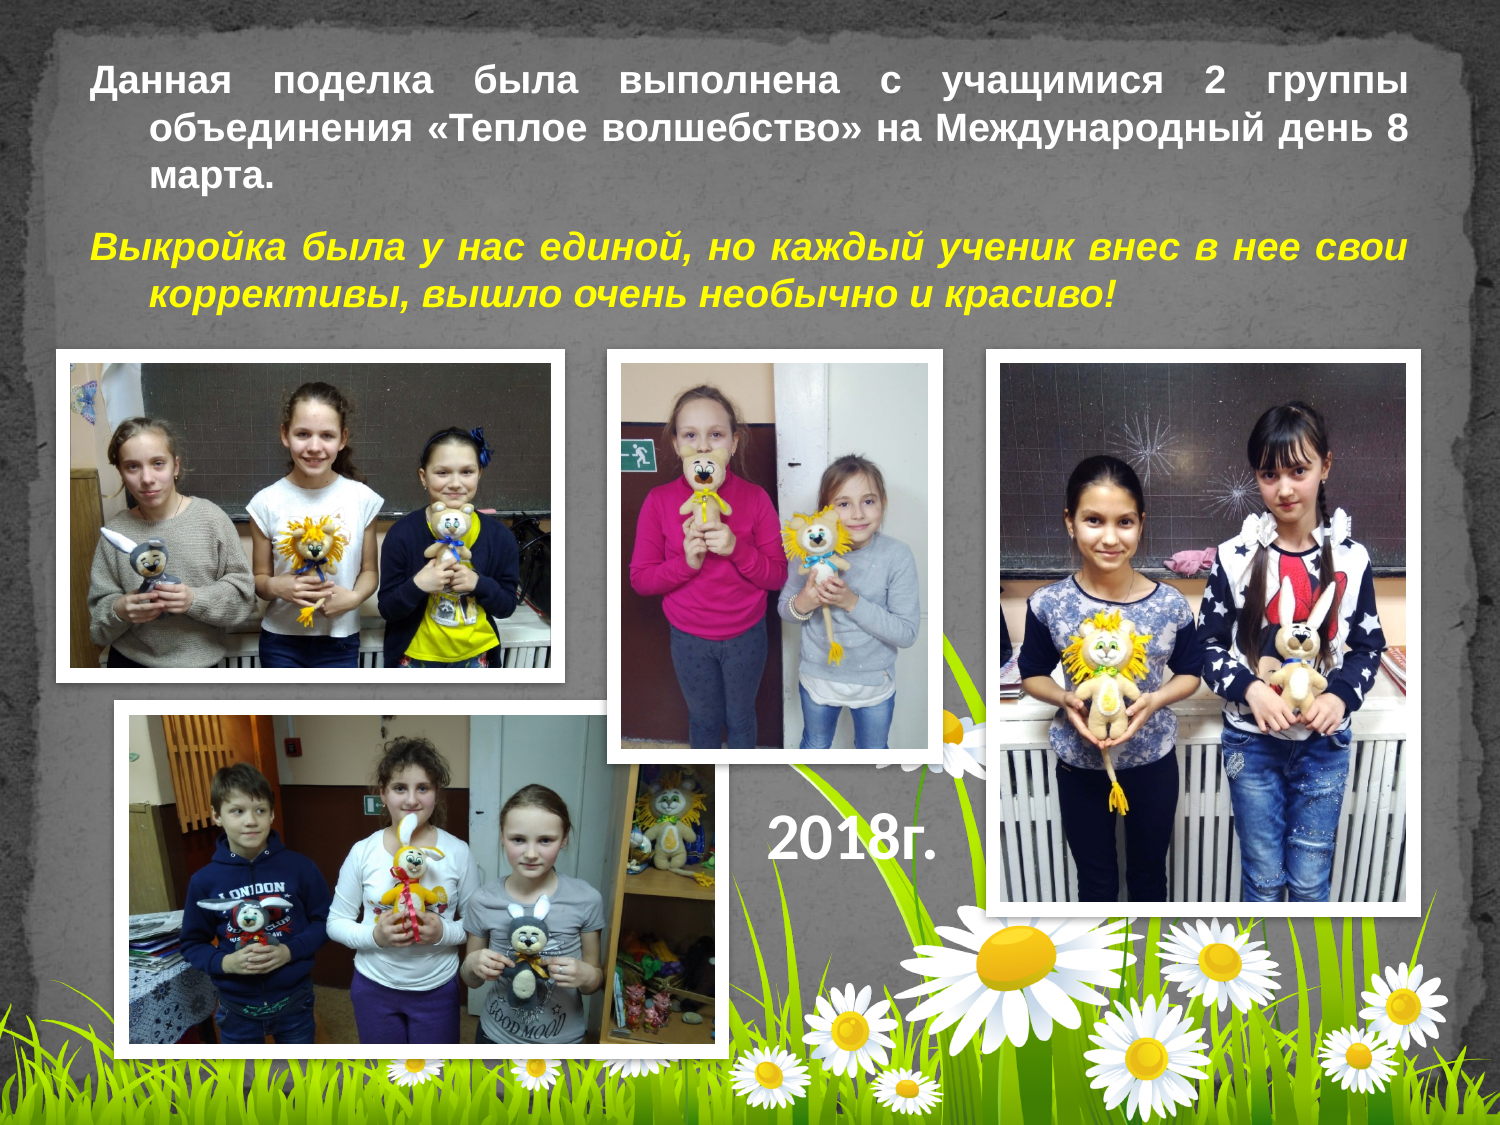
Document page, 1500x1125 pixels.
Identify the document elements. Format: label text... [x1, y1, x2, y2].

list Данная поделка была выполнена с учащимися 2 группы объединения «Теплое волшебство» на Международный день 8 марта. Выкройка была у нас единой, но каждый ученик внес в нее свои коррективы, вышло очень необычно и красиво! [75, 46, 1425, 352]
picture [0, 363, 1500, 1125]
